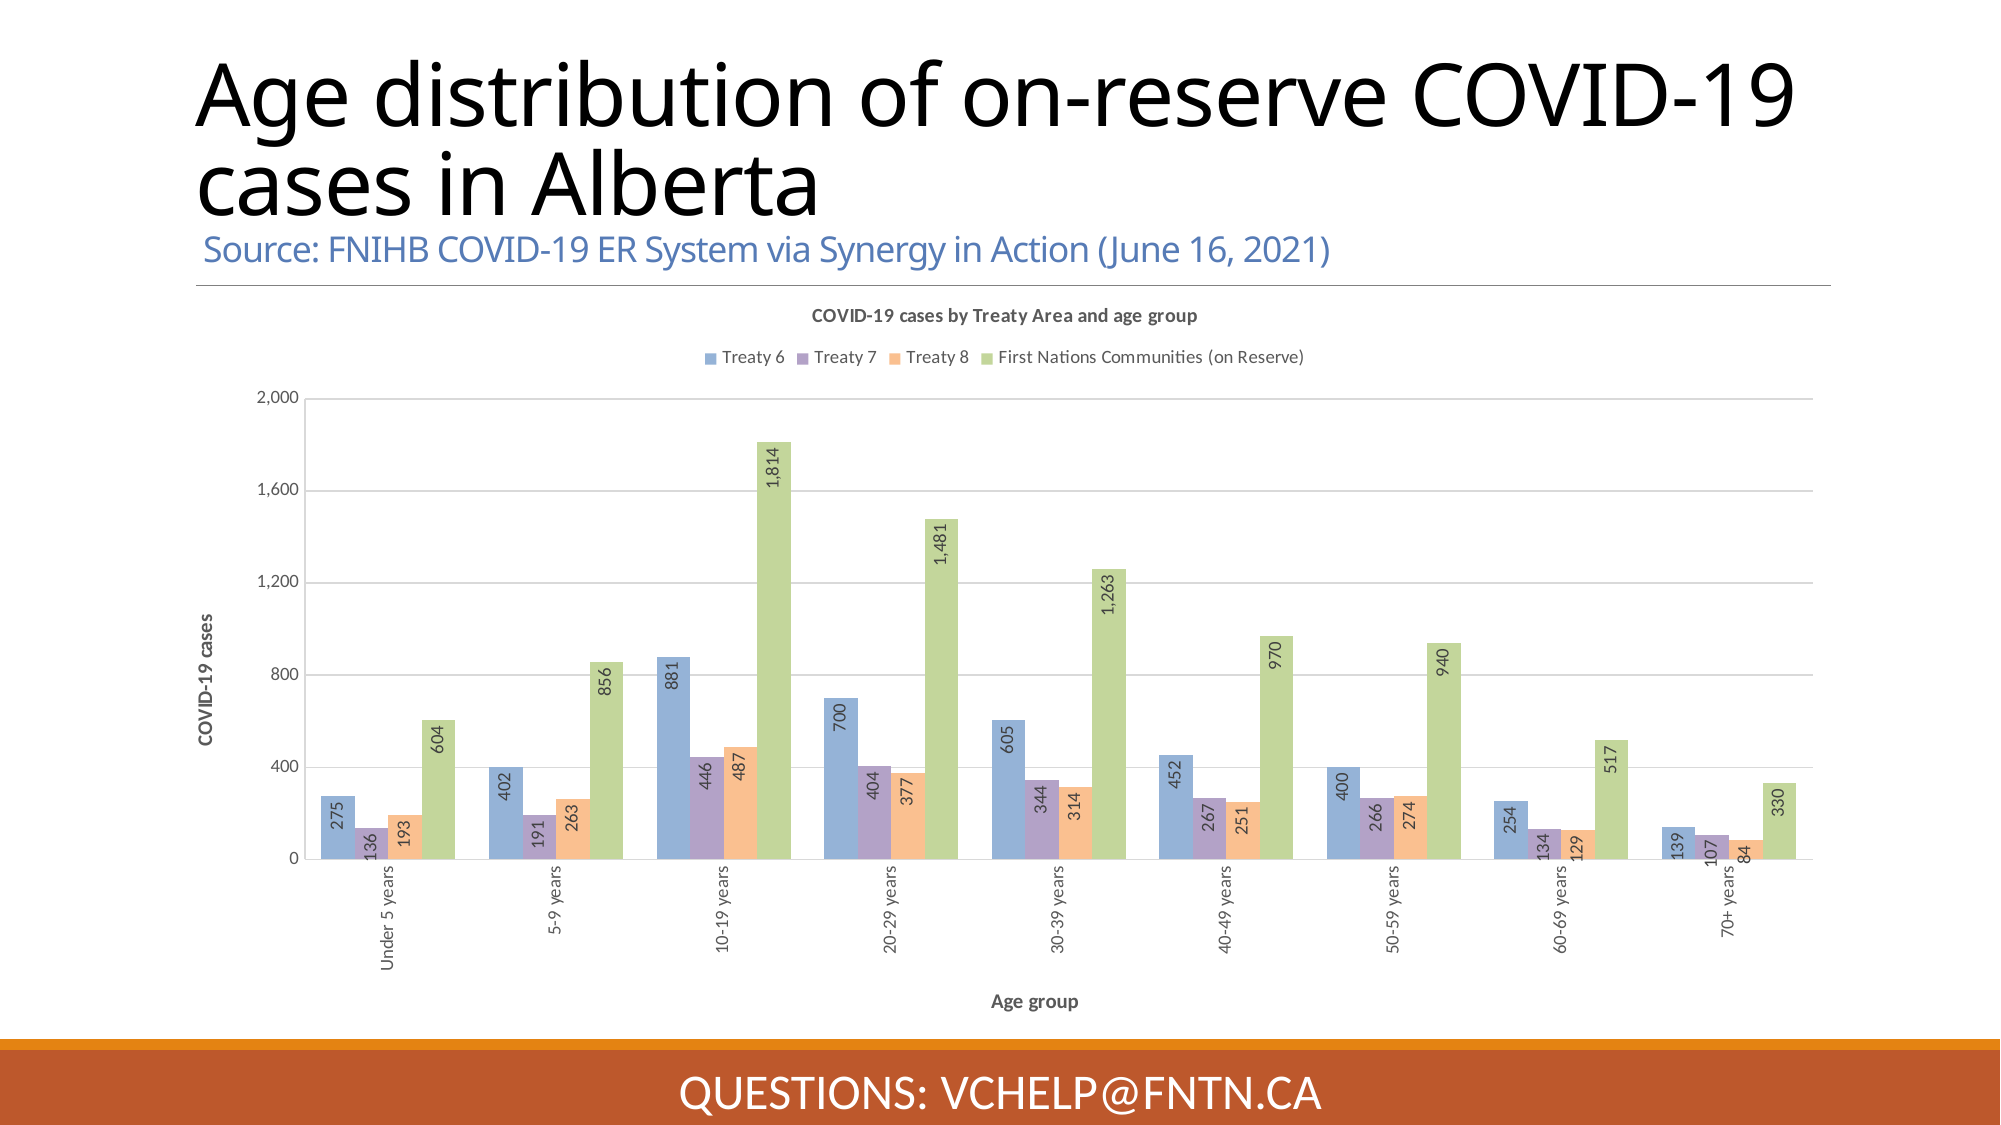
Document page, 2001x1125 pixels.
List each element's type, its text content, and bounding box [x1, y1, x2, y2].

title Age distribution of on-reserve COVID-19 cases in Alberta Source: FNIHB COVID-19 ER System via Synergy in Action (June 16, 2021) [180, 47, 1830, 274]
chart [162, 276, 1847, 1046]
footer Questions: VChelp@FNTN.ca [604, 1059, 1396, 1120]
